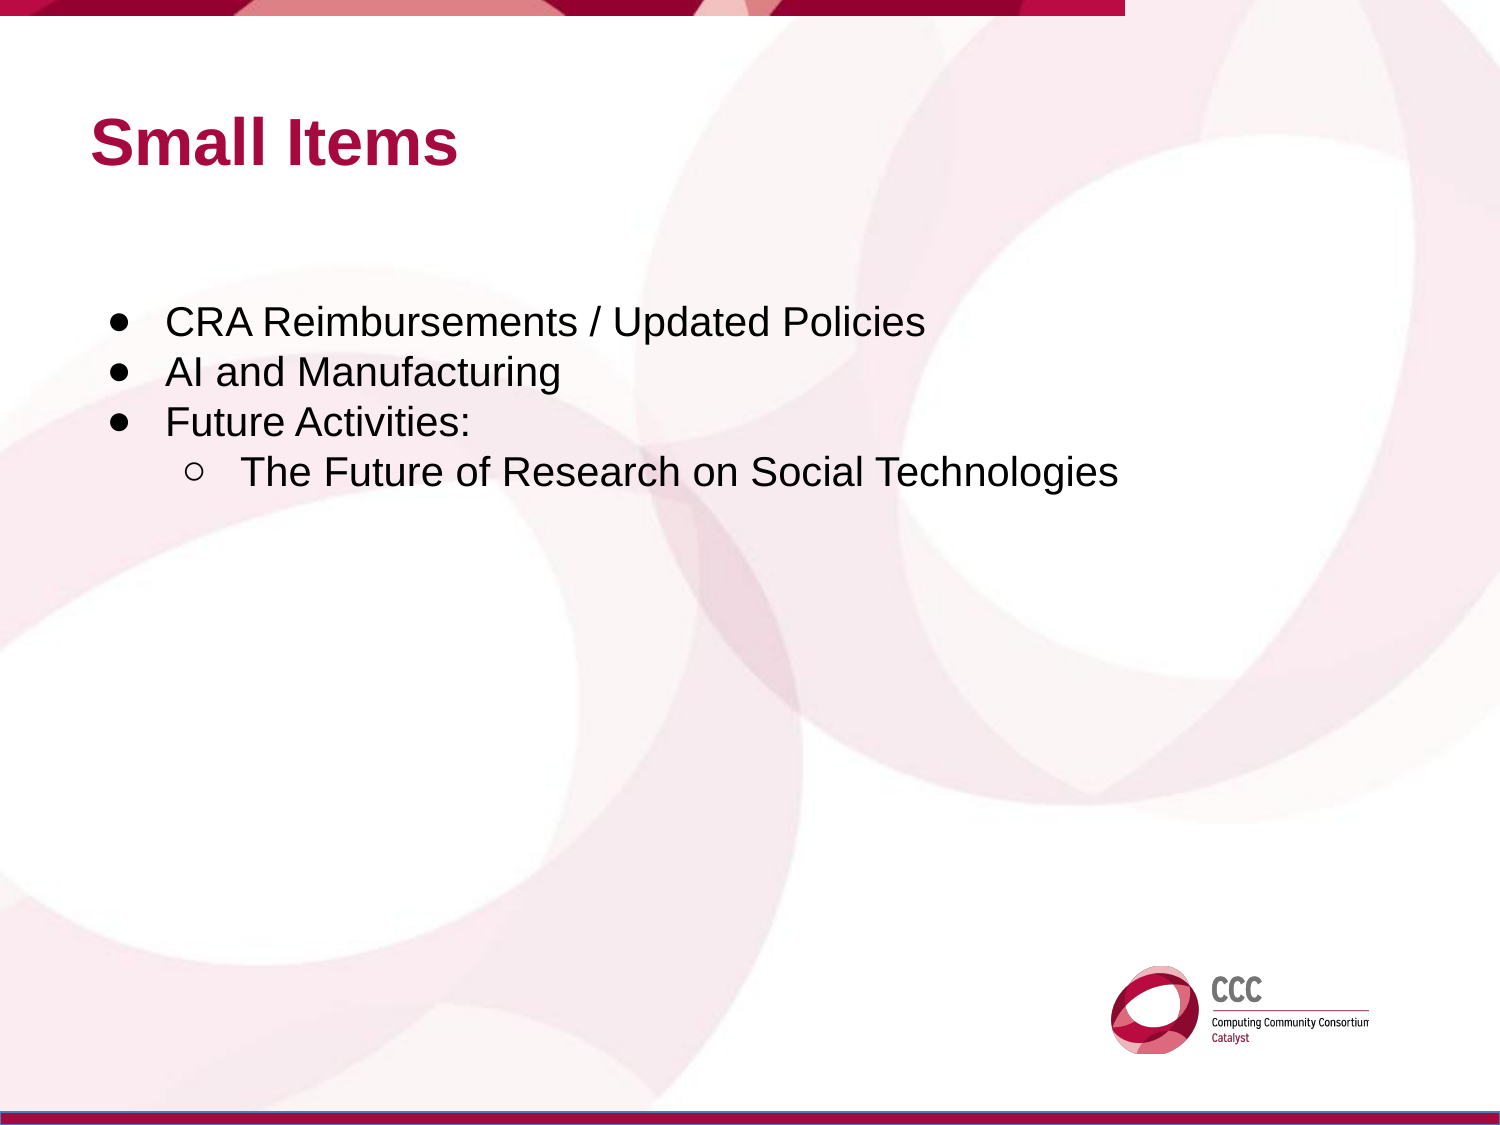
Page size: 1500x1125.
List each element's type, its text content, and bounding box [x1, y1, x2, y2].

picture [0, 0, 1500, 1111]
title Small Items [75, 45, 1425, 233]
list CRA Reimbursements / Updated Policies AI and Manufacturing Future Activities: The Future of Research on Social Technologies [75, 287, 1425, 963]
